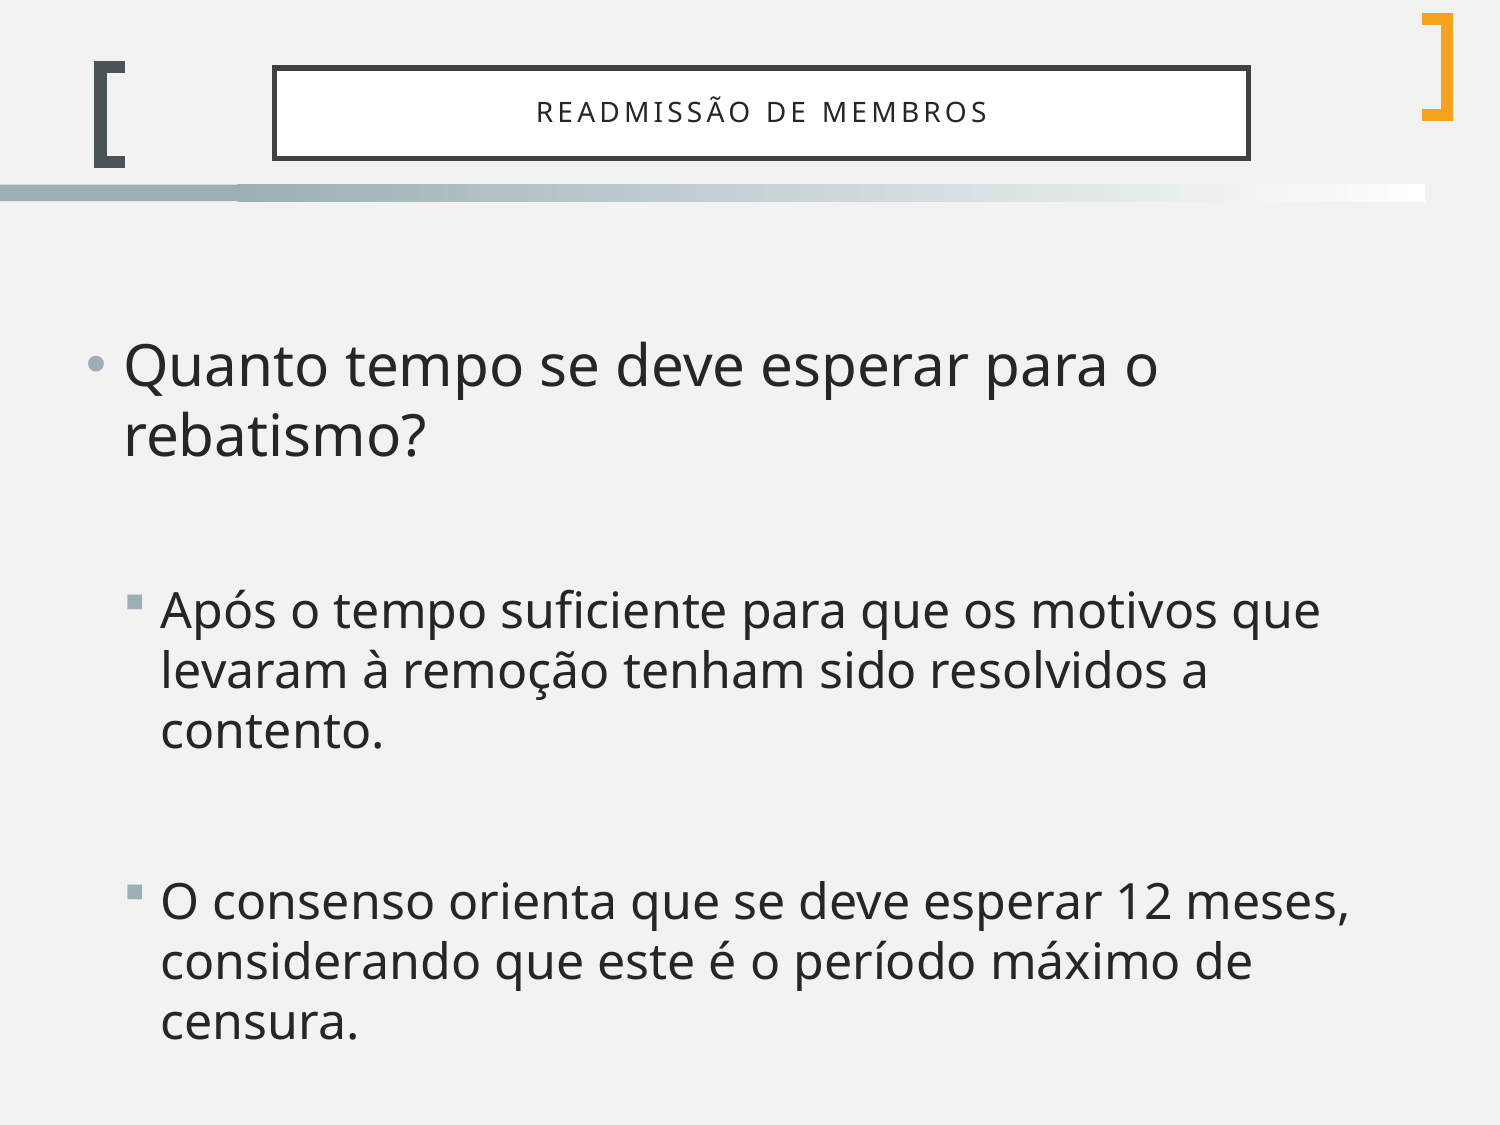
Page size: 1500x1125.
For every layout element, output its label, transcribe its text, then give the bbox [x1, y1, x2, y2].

title Readmissão de membros [272, 65, 1251, 161]
list Quanto tempo se deve esperar para o rebatismo? Após o tempo suficiente para que os motivos que levaram à remoção tenham sido resolvidos a contento. O consenso orienta que se deve esperar 12 meses, considerando que este é o período máximo de censura. [70, 320, 1453, 917]
